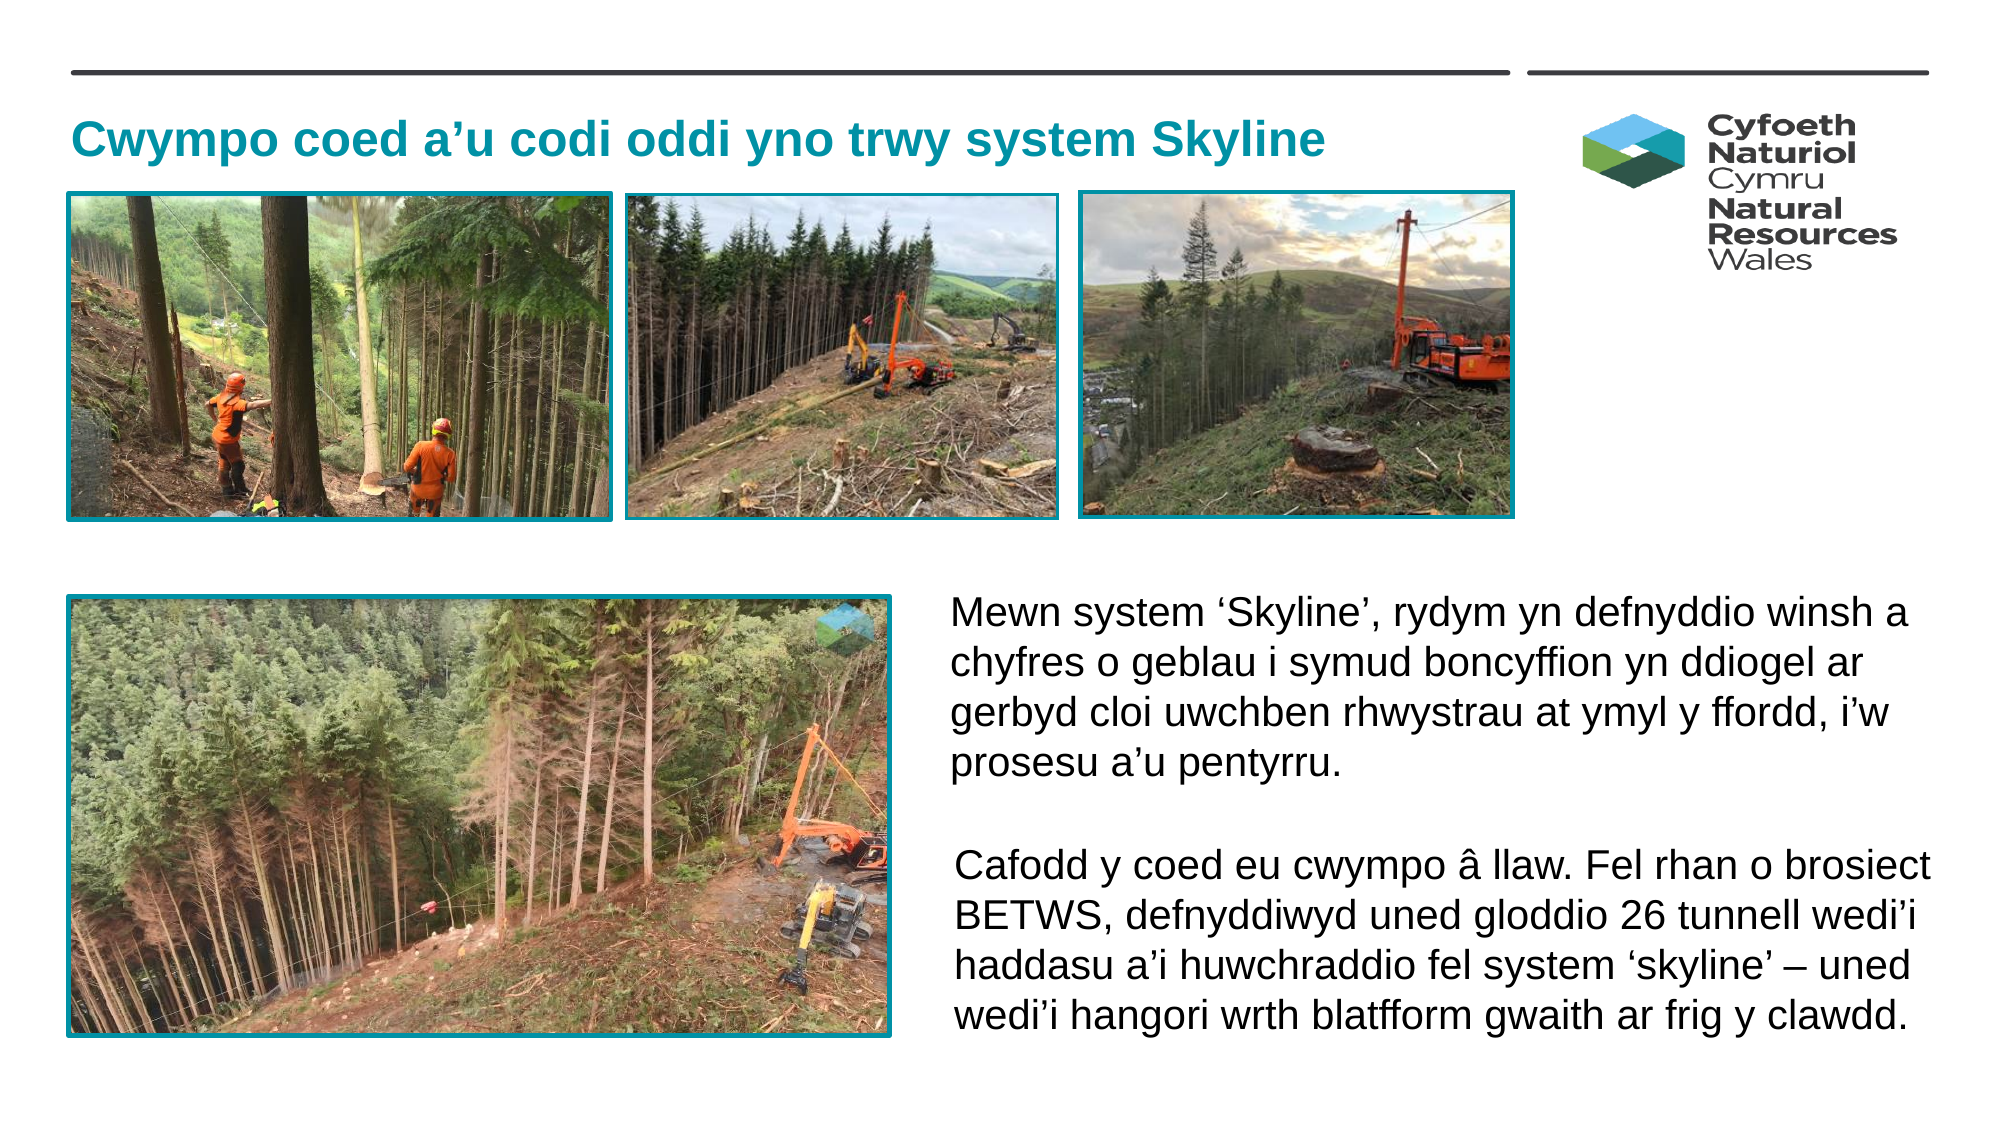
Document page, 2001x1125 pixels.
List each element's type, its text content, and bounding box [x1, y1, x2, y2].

picture [1558, 95, 1921, 288]
picture [1082, 193, 1511, 515]
title Cwympo coed a’u codi oddi yno trwy system Skyline [70, 78, 1511, 195]
picture [70, 195, 609, 518]
text_box Mewn system ‘Skyline’, rydym yn defnyddio winsh a chyfres o geblau i symud boncyffion yn ddiogel ar gerbyd cloi uwchben rhwystrau at ymyl y ffordd, i’w prosesu a’u pentyrru. [935, 577, 1938, 838]
list Cafodd y coed eu cwympo â llaw. Fel rhan o brosiect BETWS, defnyddiwyd uned gloddio 26 tunnell wedi’i haddasu a’i huwchraddio fel system ‘skyline’ – uned wedi’i hangori wrth blatfform gwaith ar frig y clawdd. [954, 838, 1957, 1049]
picture [70, 598, 888, 1034]
picture [627, 195, 1057, 517]
